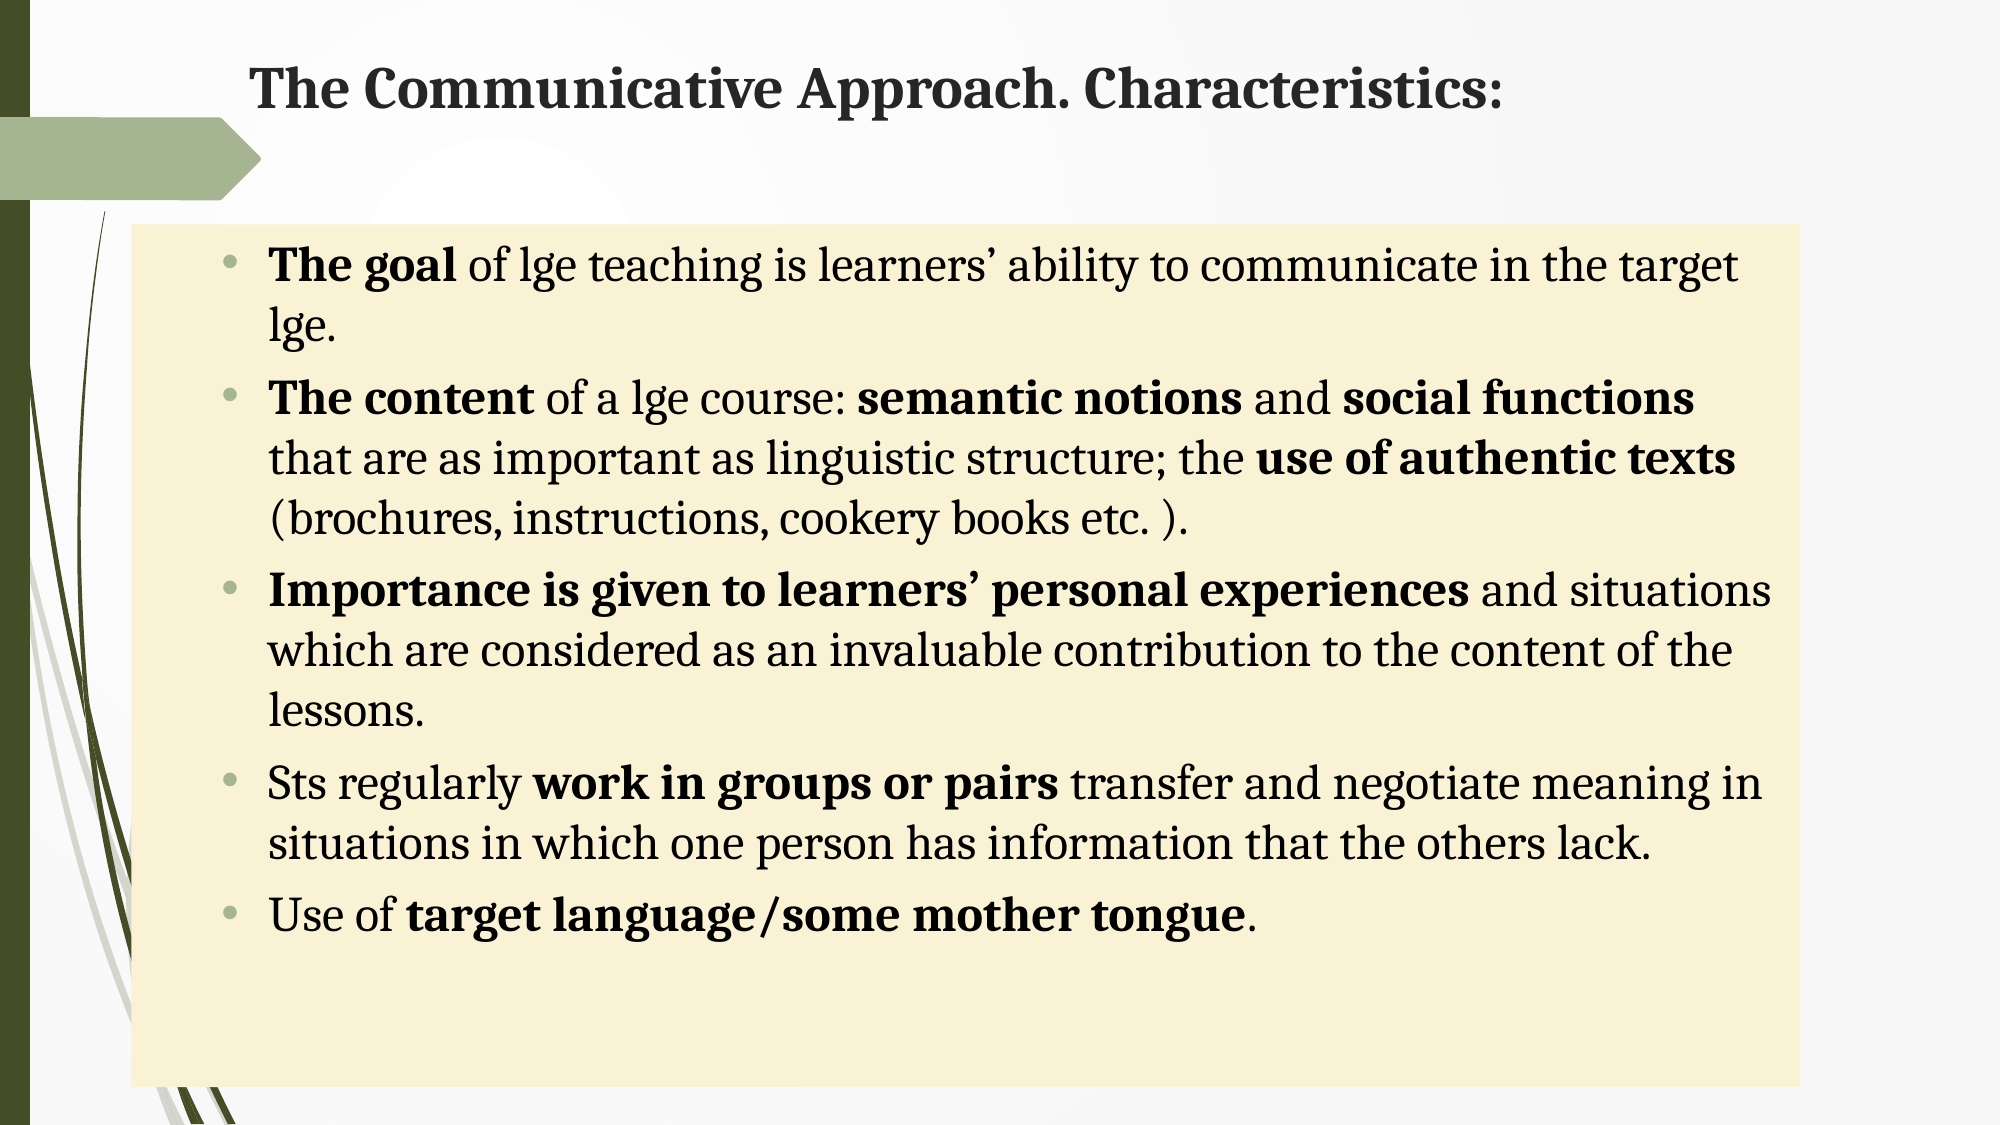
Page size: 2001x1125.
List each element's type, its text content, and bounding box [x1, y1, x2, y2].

title The Communicative Approach. Characteristics: [234, 40, 1888, 129]
list The goal of lge teaching is learners’ ability to communicate in the target lge. The content of a lge course: semantic notions and social functions that are as important as linguistic structure; the use of authentic texts (brochures, instructions, cookery books etc. ). Importance is given to learners’ personal experiences and situations which are considered as an invaluable contribution to the content of the lessons. Sts regularly work in groups or pairs transfer and negotiate meaning in situations in which one person has information that the others lack. Use of target language/some mother tongue. [131, 224, 1800, 1088]
